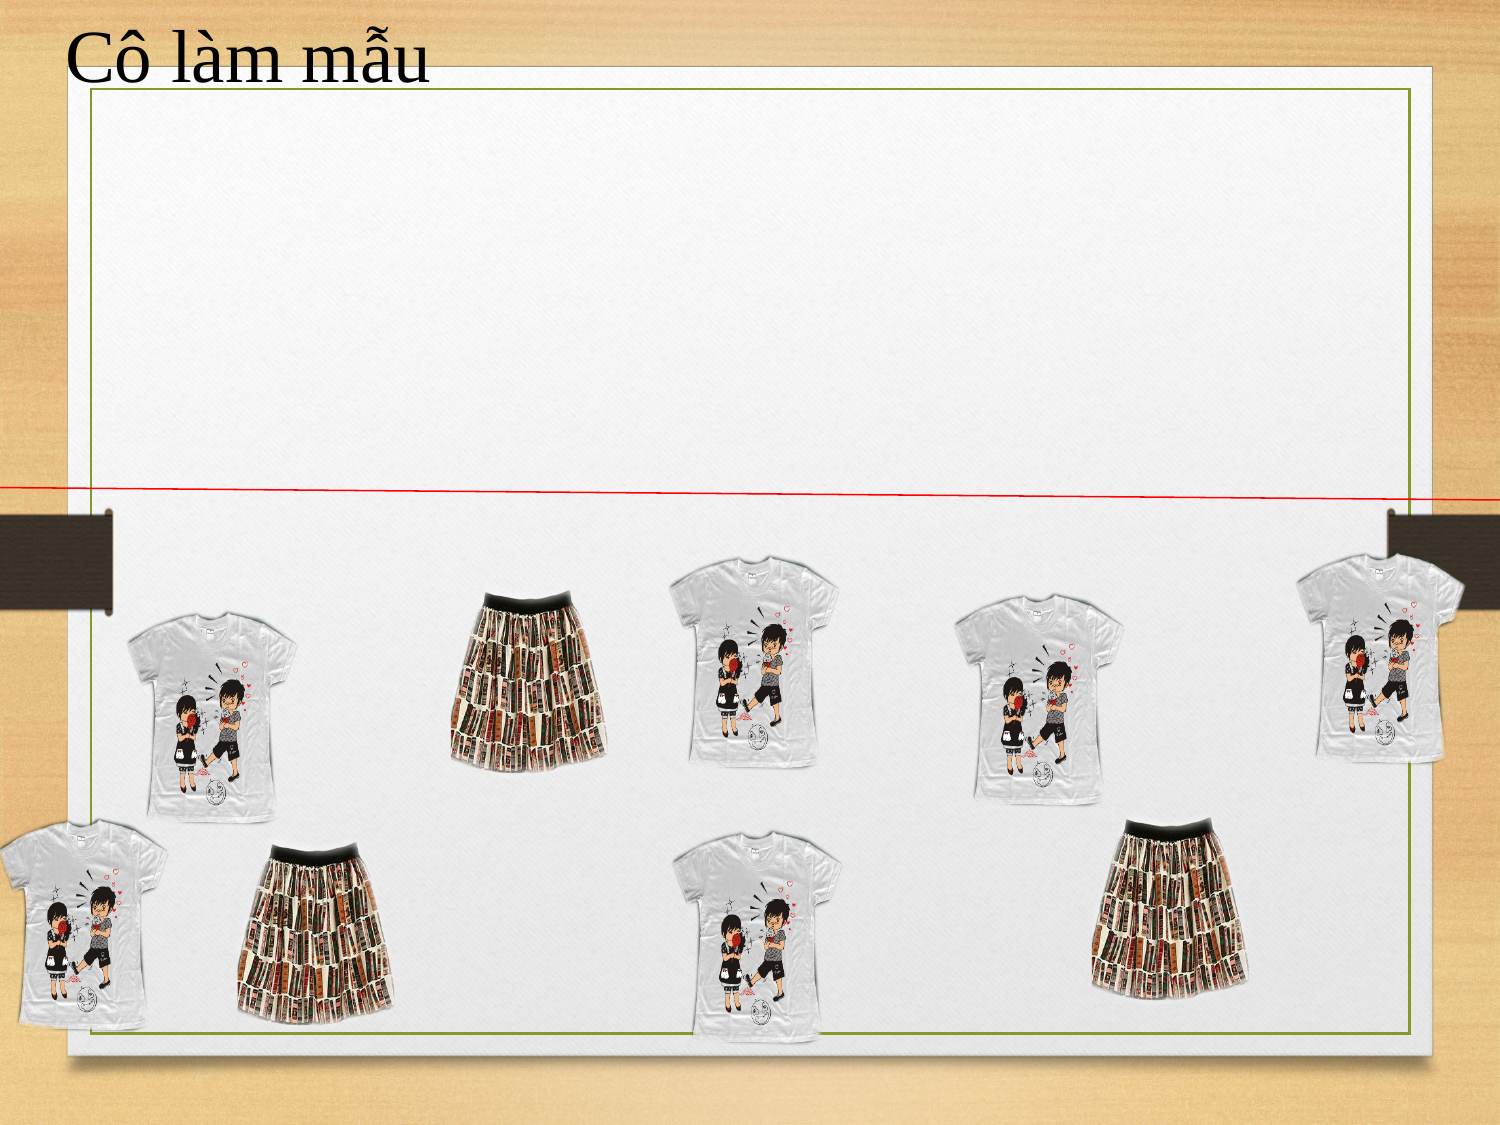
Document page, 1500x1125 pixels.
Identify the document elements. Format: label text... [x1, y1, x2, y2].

picture [0, 0, 90, 487]
picture [0, 501, 1500, 1125]
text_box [0, 487, 1500, 501]
picture [451, 0, 1500, 487]
picture [92, 90, 1408, 487]
text_box Cô làm mẫu [50, 0, 451, 105]
